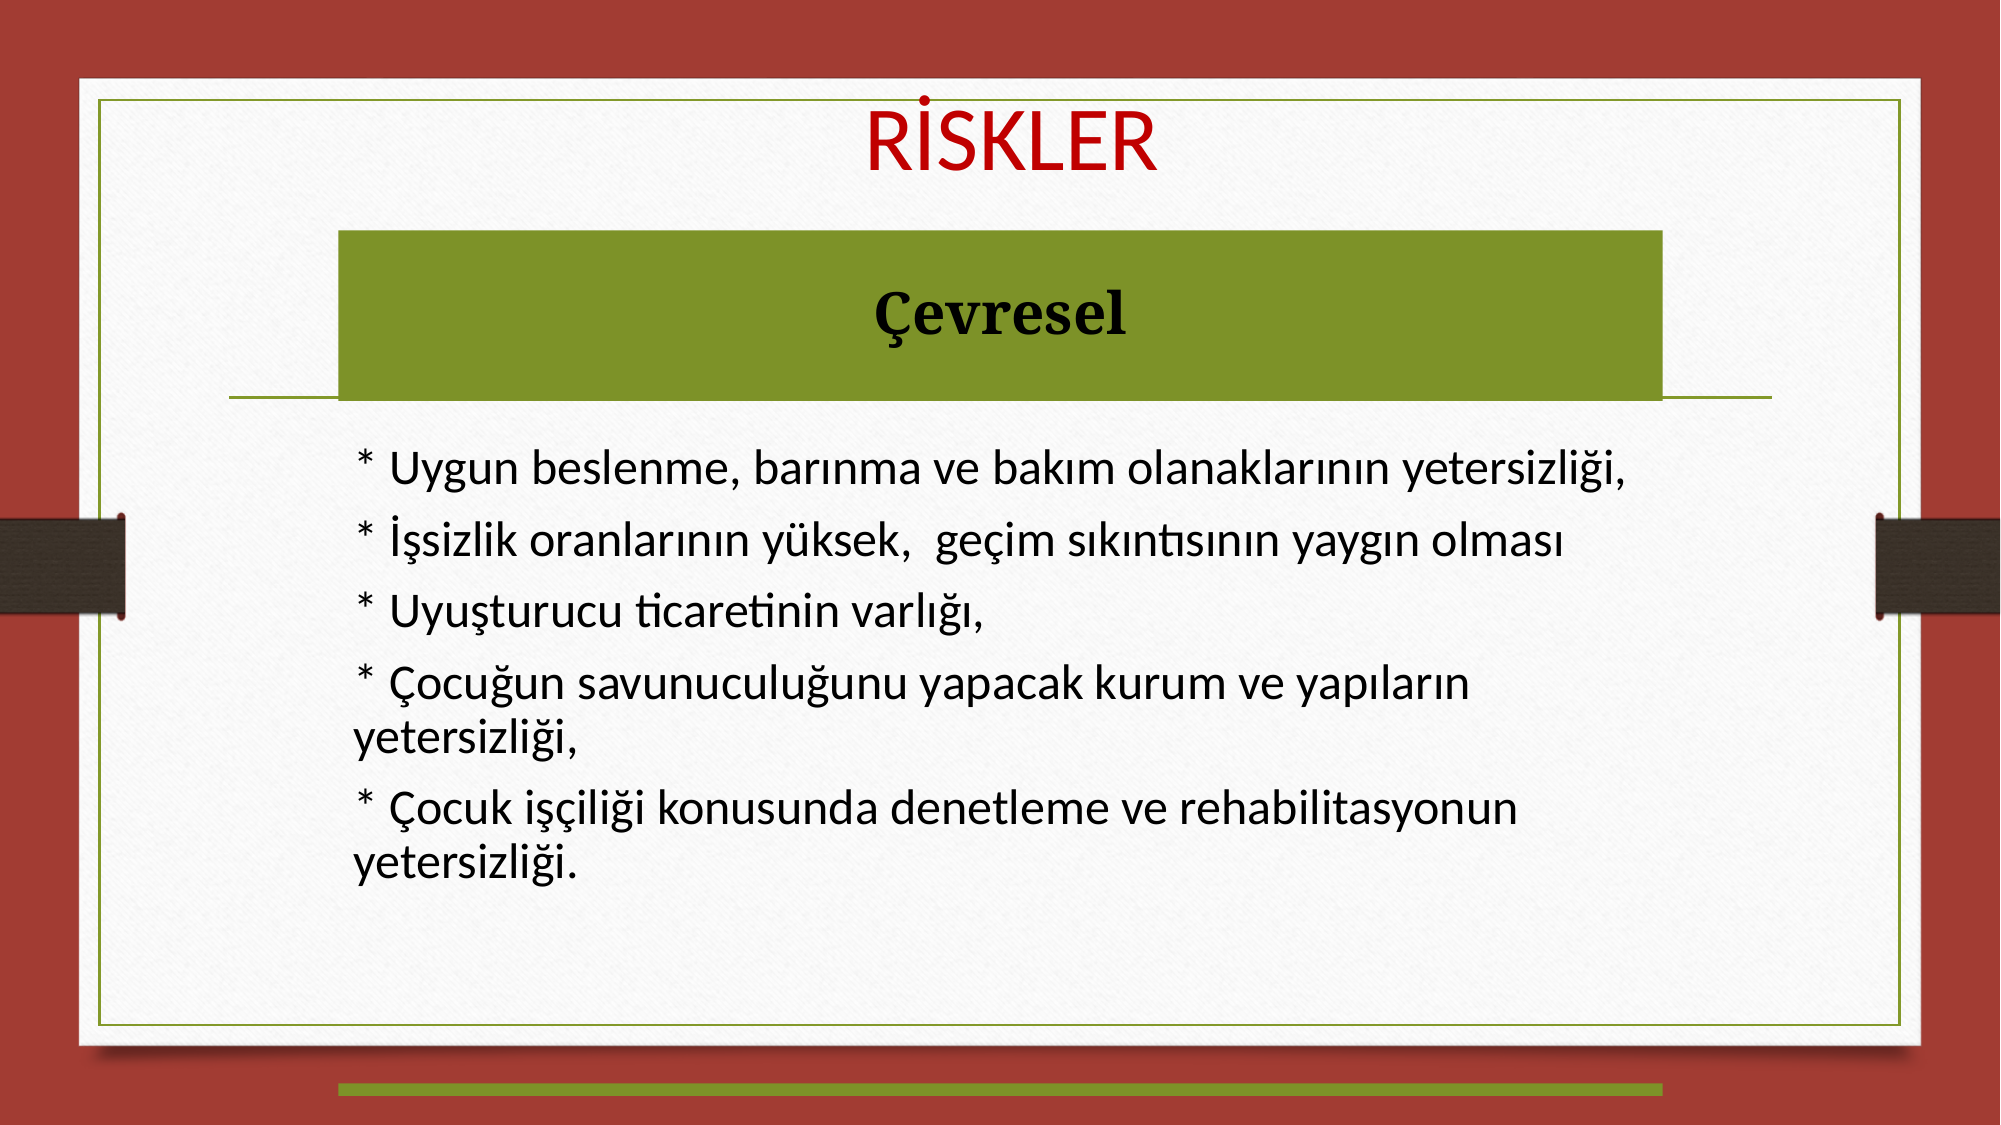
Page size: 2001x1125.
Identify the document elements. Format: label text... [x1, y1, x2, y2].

picture [0, 0, 2001, 1125]
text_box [338, 184, 1663, 1125]
title RİSKLER [337, 62, 1688, 205]
